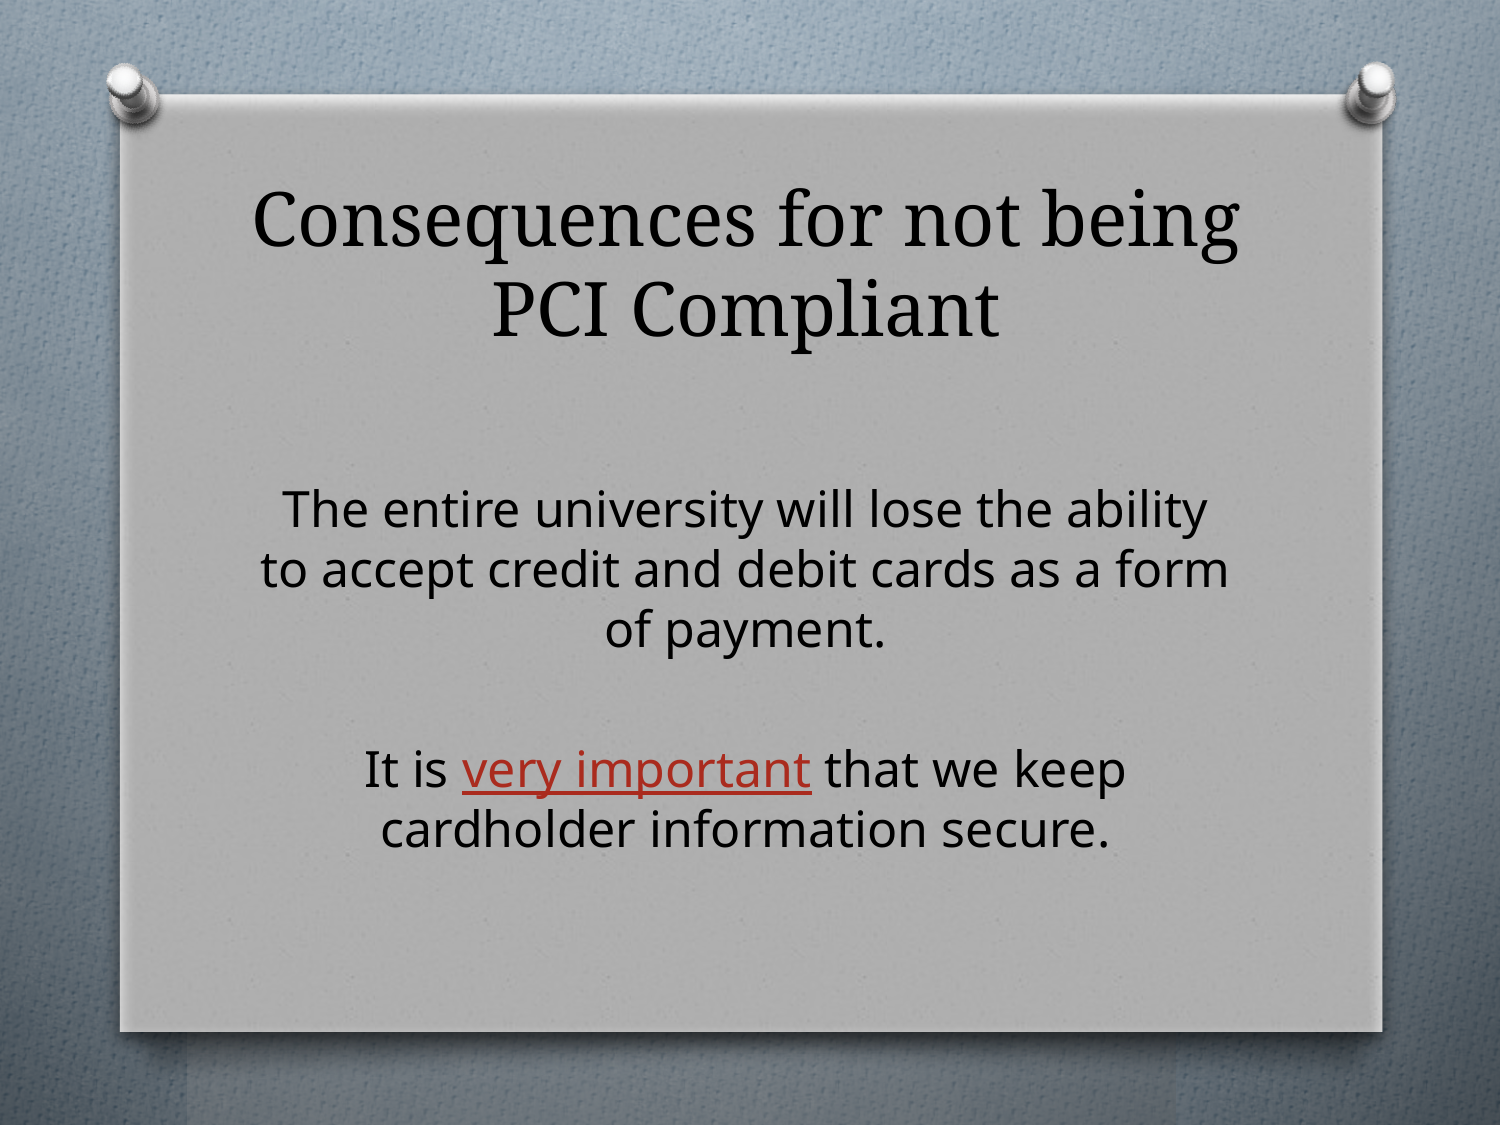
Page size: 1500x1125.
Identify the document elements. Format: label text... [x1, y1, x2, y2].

picture [75, 29, 198, 153]
picture [1317, 35, 1439, 156]
list The entire university will lose the ability to accept credit and debit cards as a form of payment. It is very important that we keep cardholder information secure. [237, 399, 1254, 915]
title Consequences for not being PCI Compliant [174, 162, 1318, 360]
